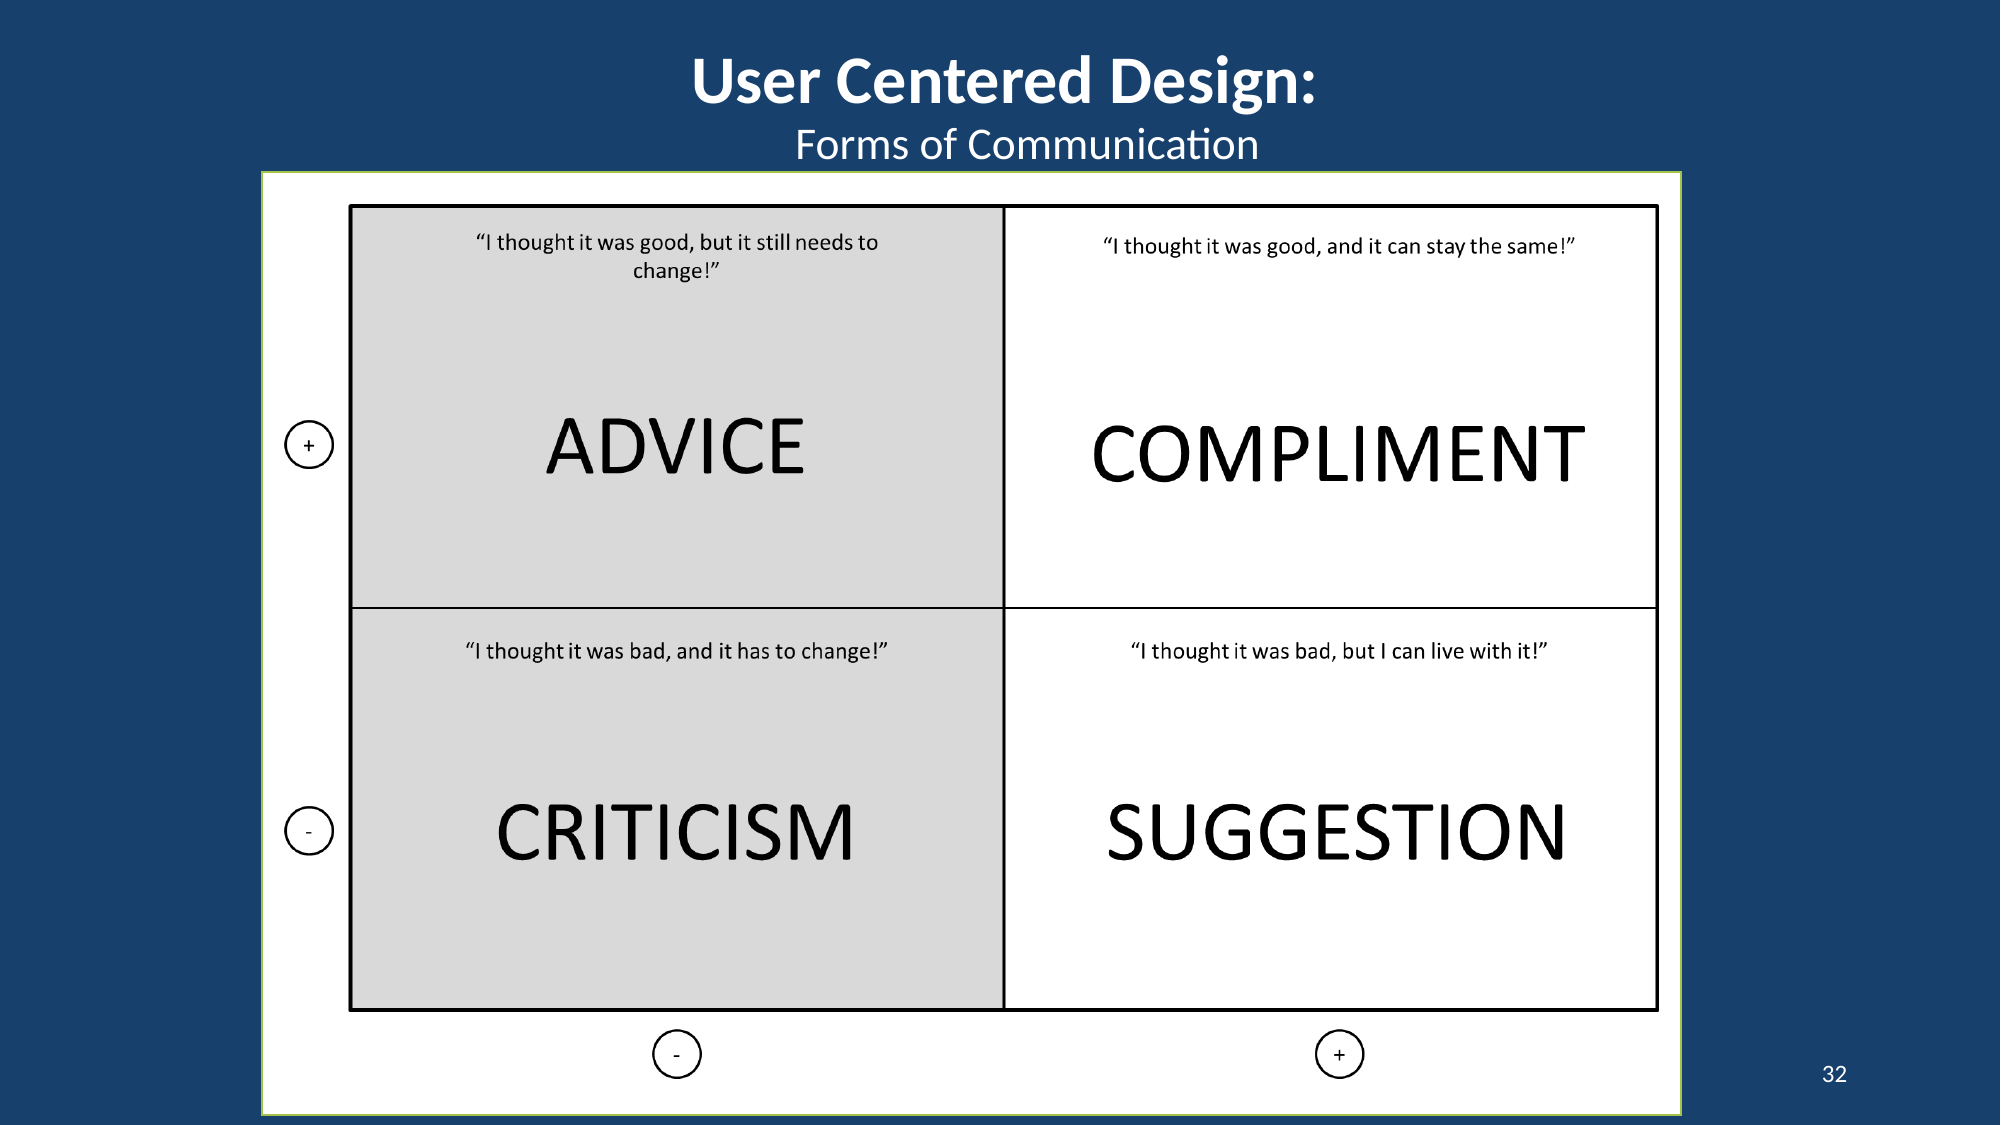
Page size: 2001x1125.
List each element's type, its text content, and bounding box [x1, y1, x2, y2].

text_box [261, 171, 1682, 1116]
slide_number 32 [1412, 1042, 1863, 1103]
picture [284, 204, 1659, 1083]
text_box User Centered Design: [676, 27, 1334, 125]
text_box Forms of Communication [780, 107, 1276, 177]
